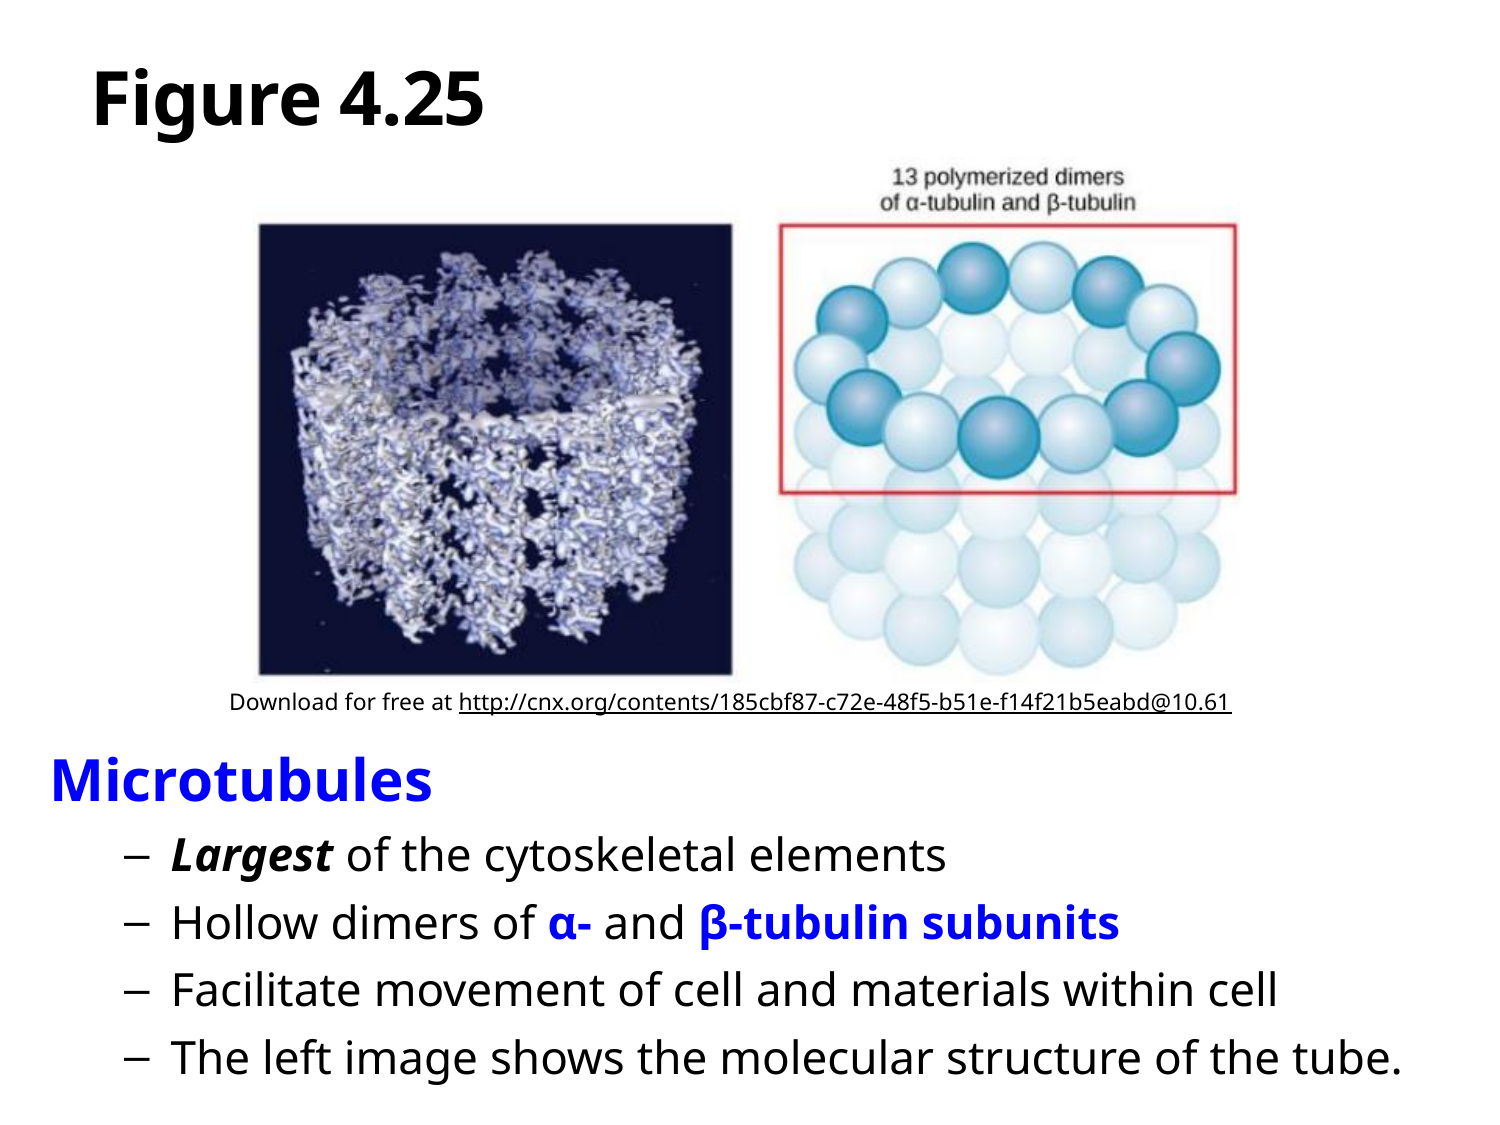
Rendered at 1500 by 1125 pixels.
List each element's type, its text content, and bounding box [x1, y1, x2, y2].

text_box Microtubules Largest of the cytoskeletal elements Hollow dimers of α- and β-tubulin subunits Facilitate movement of cell and materials within cell The left image shows the molecular structure of the tube. [34, 736, 1469, 1113]
picture [140, 156, 1352, 683]
title Figure 4.25 [75, 39, 1398, 148]
text_box Download for free at http://cnx.org/contents/185cbf87-c72e-48f5-b51e-f14f21b5eabd@10.61 [214, 692, 1292, 723]
